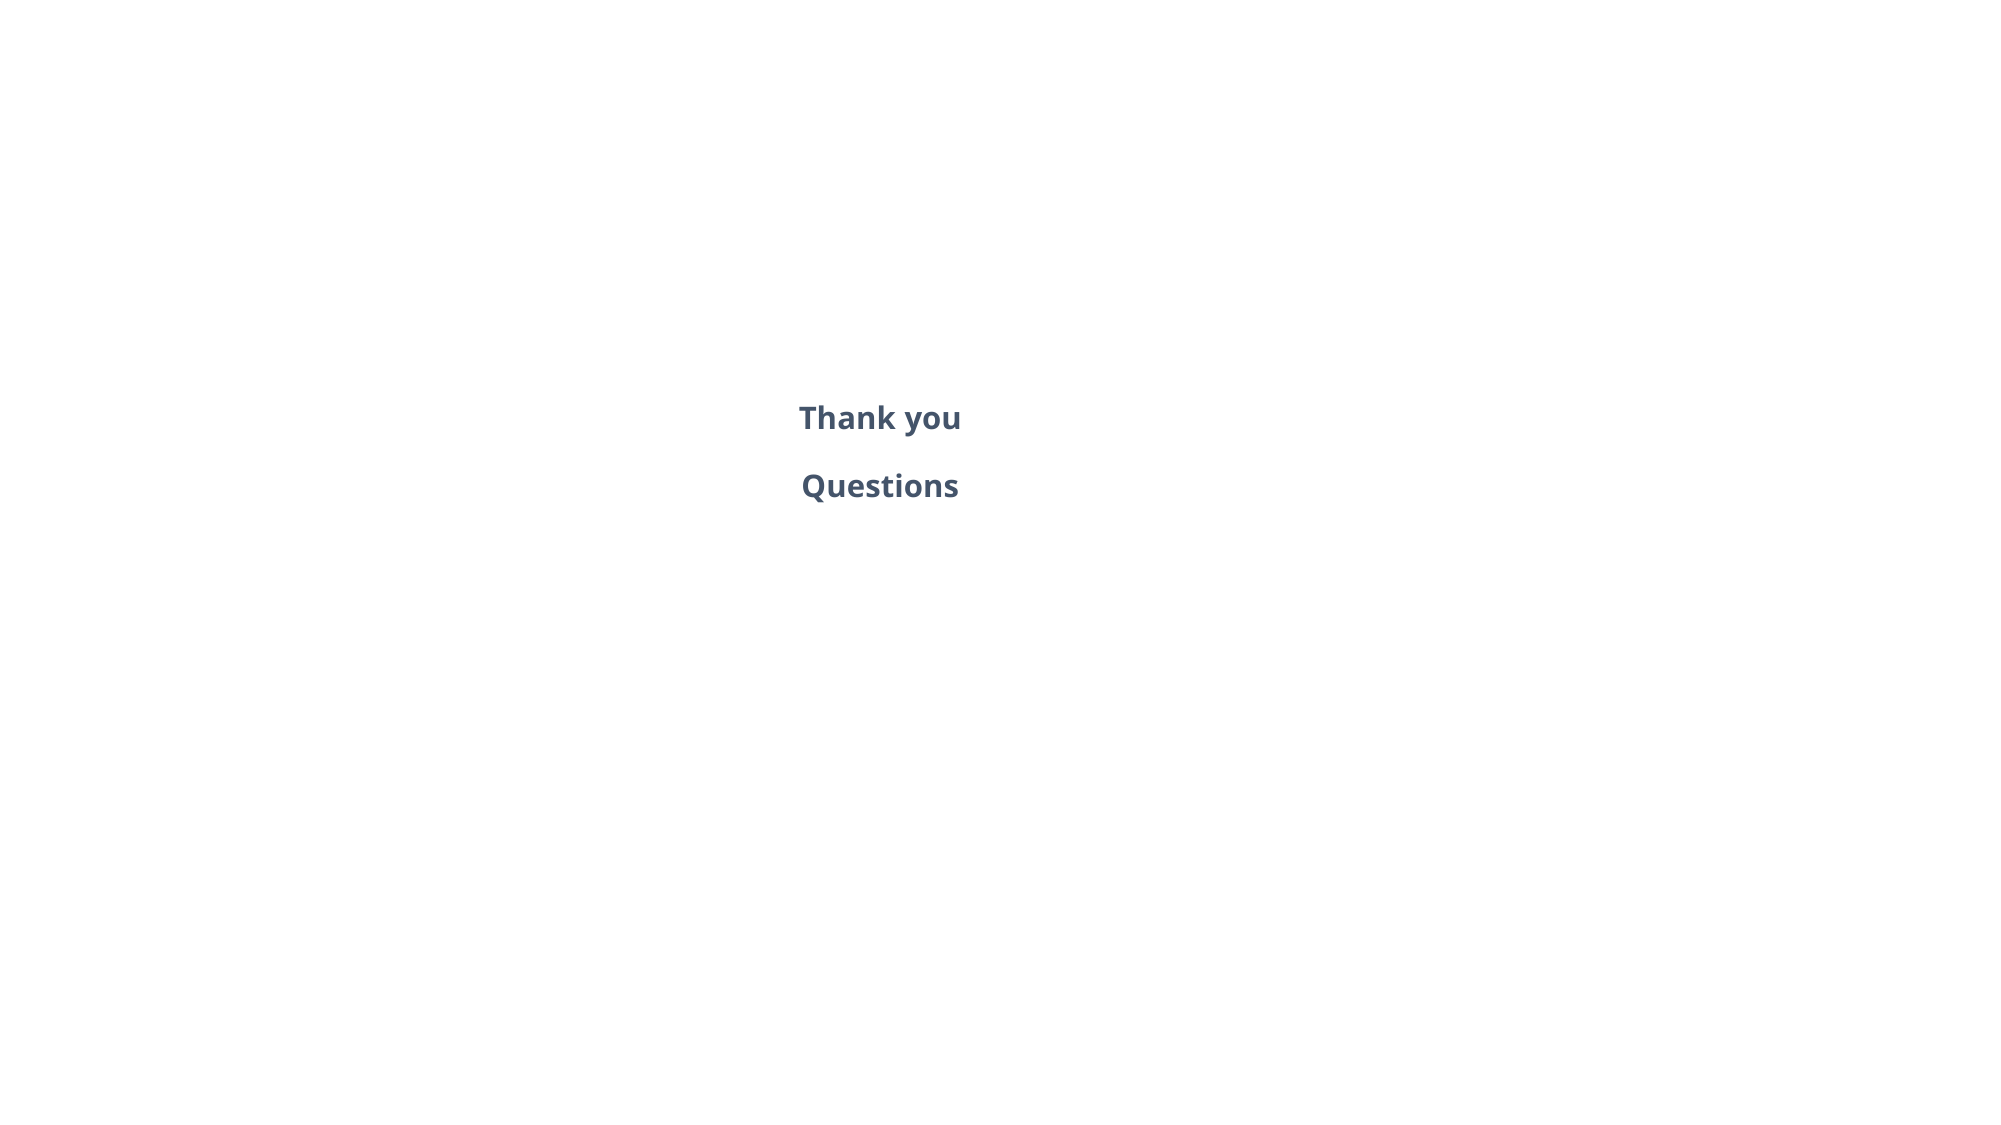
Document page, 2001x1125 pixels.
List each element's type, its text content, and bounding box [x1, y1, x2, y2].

title Thank you Questions [205, 394, 1556, 513]
